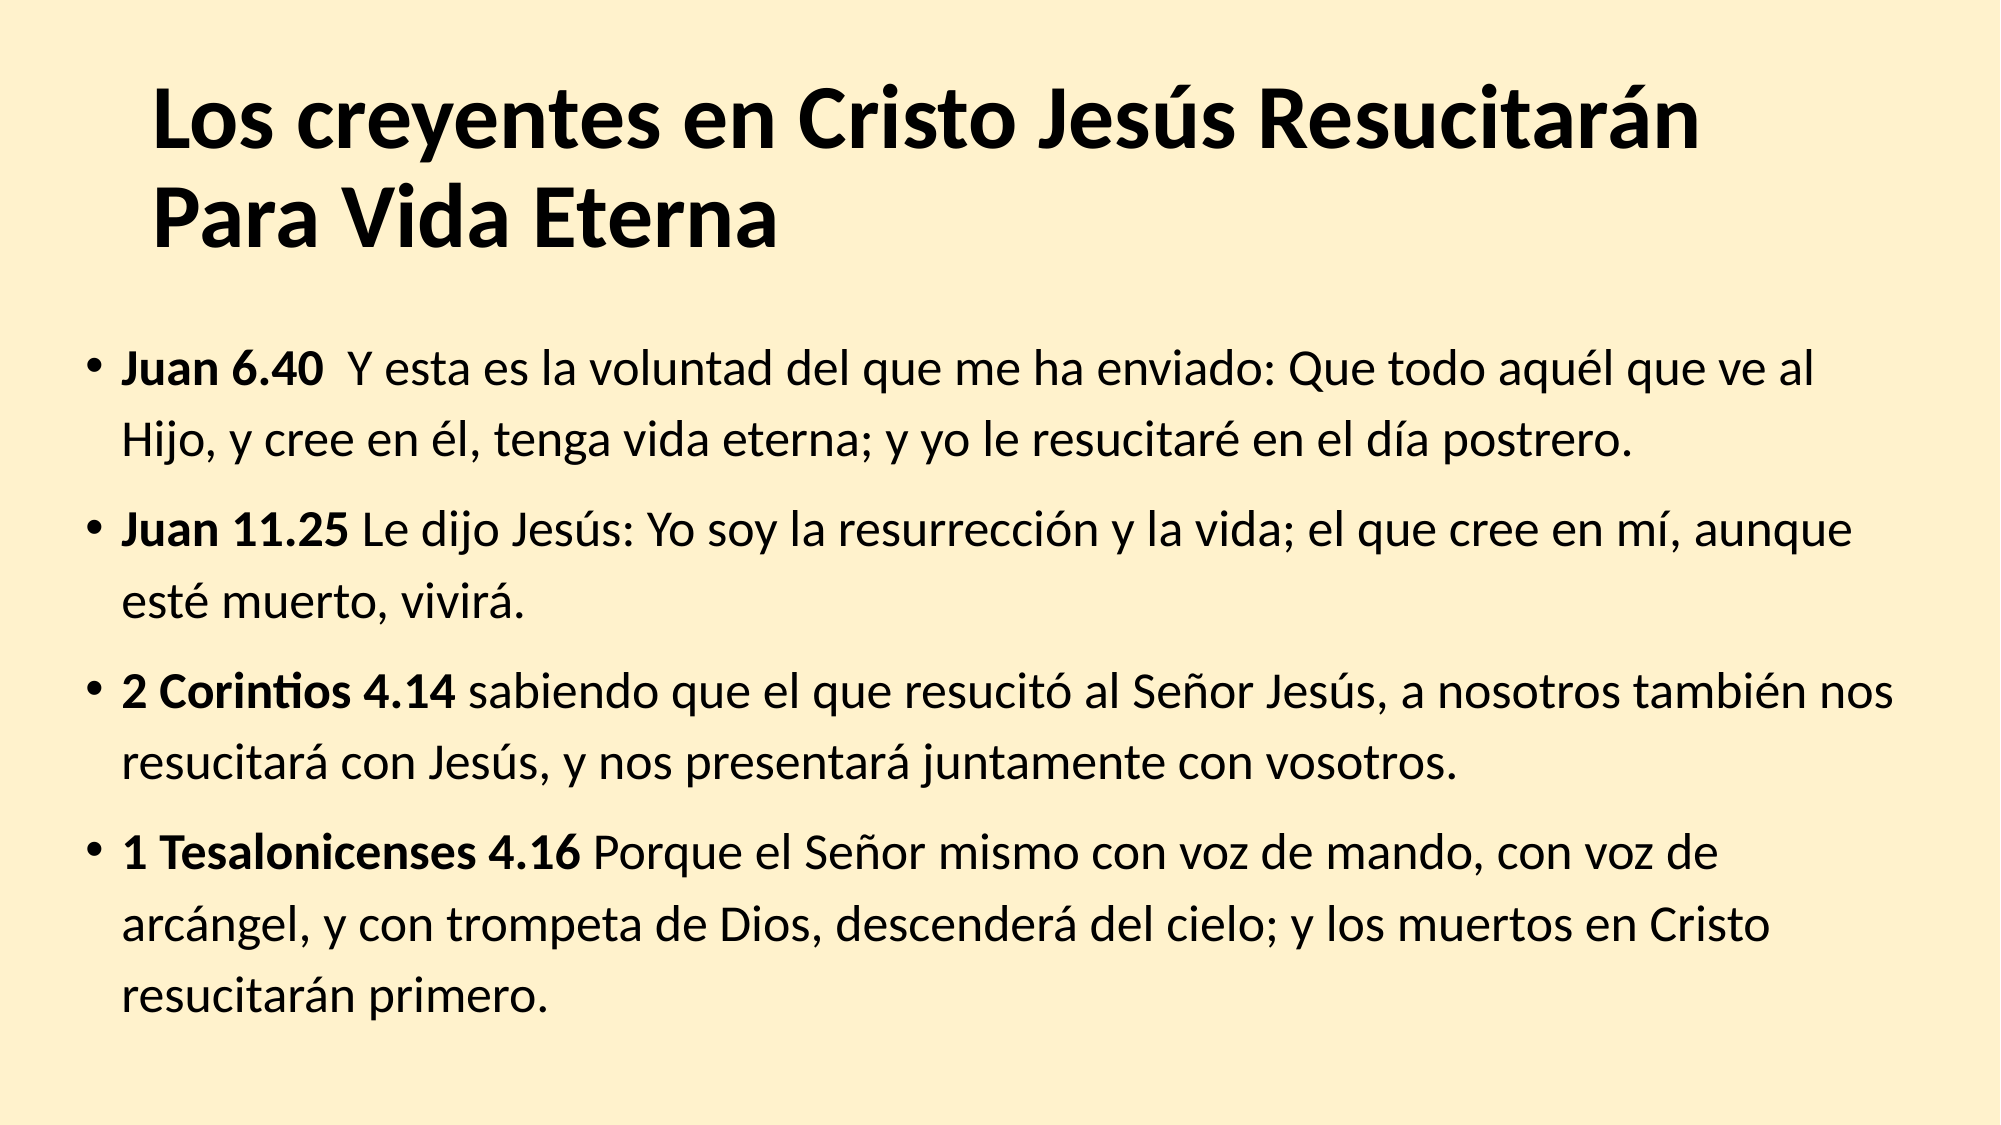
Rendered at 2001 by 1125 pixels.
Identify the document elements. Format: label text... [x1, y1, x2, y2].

title Los creyentes en Cristo Jesús Resucitarán Para Vida Eterna [137, 59, 1863, 278]
list Juan 6.40 Y esta es la voluntad del que me ha enviado: Que todo aquél que ve al Hijo, y cree en él, tenga vida eterna; y yo le resucitaré en el día postrero. Juan 11.25 Le dijo Jesús: Yo soy la resurrección y la vida; el que cree en mí, aunque esté muerto, vivirá. 2 Corintios 4.14 sabiendo que el que resucitó al Señor Jesús, a nosotros también nos resucitará con Jesús, y nos presentará juntamente con vosotros. 1 Tesalonicenses 4.16 Porque el Señor mismo con voz de mando, con voz de arcángel, y con trompeta de Dios, descenderá del cielo; y los muertos en Cristo resucitarán primero. [0, 317, 1918, 1031]
